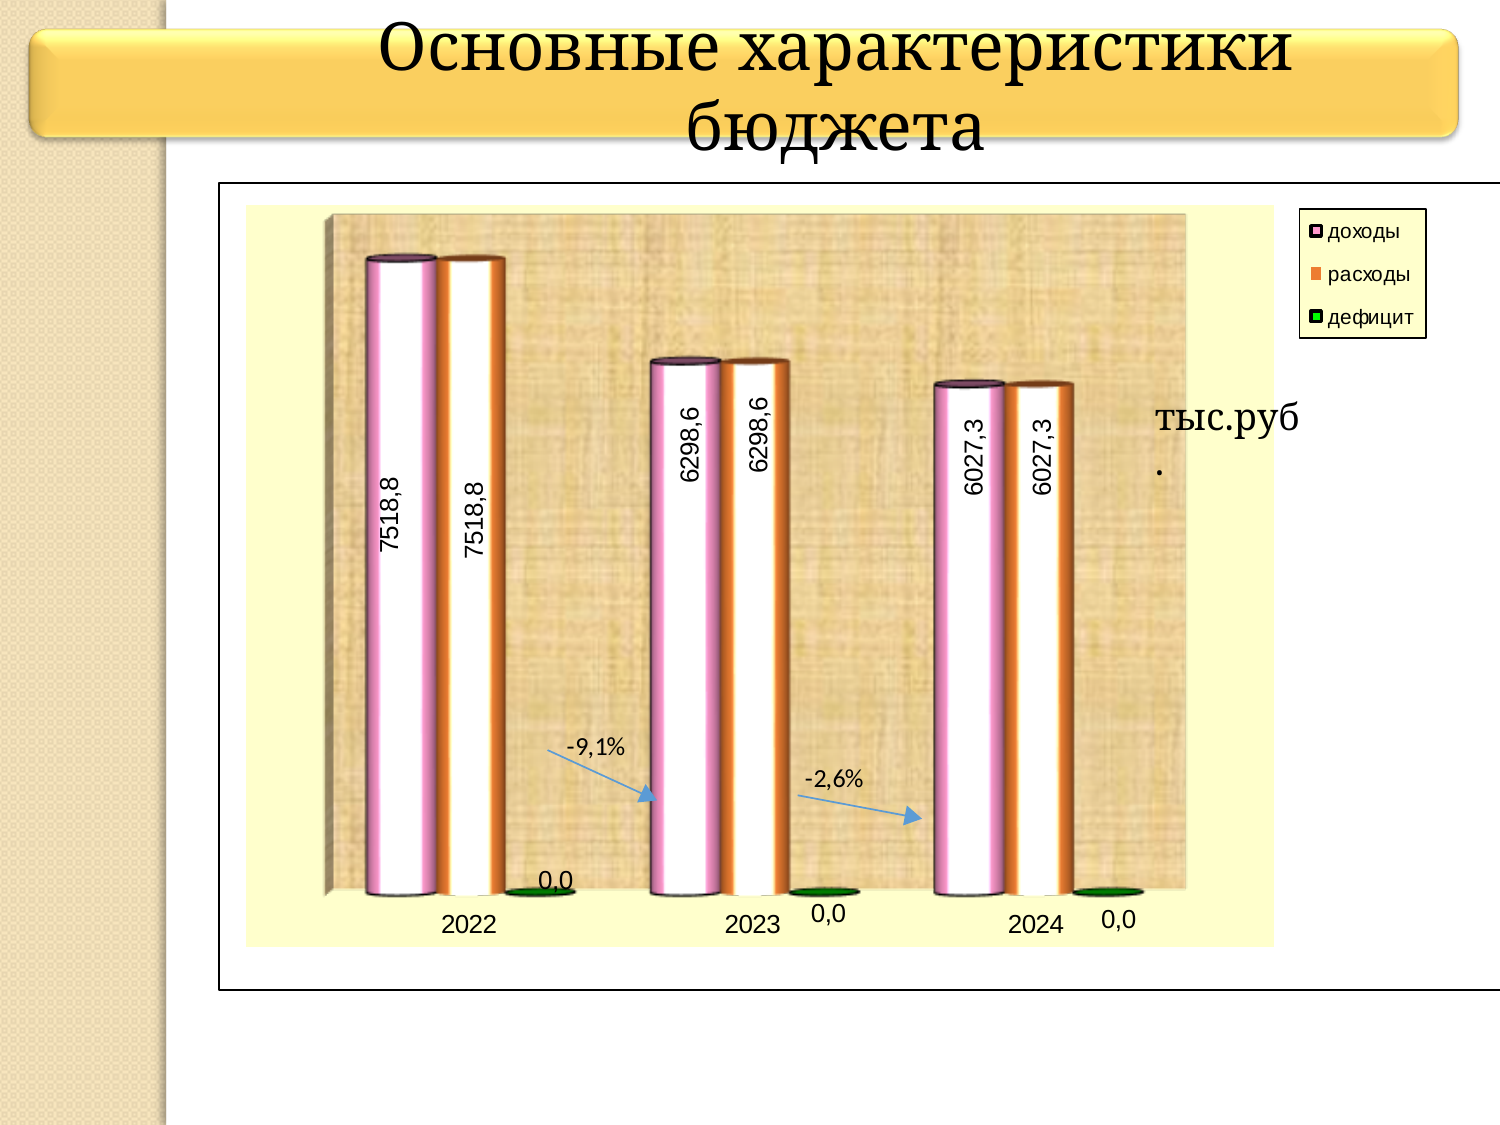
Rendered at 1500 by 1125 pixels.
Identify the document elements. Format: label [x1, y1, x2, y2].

text_box [205, 169, 1500, 1004]
text_box [18, 10, 1469, 152]
